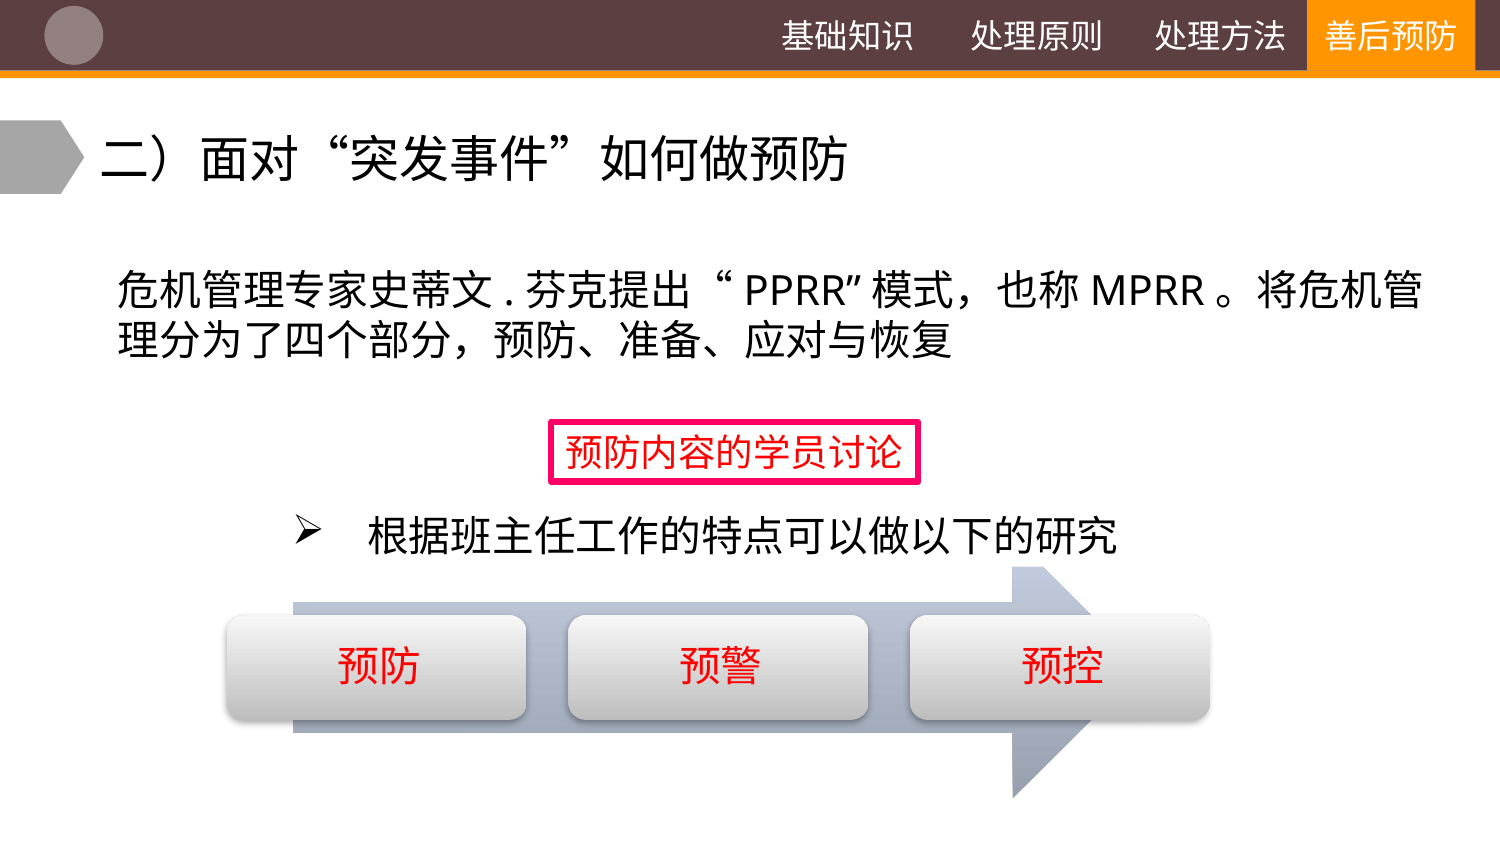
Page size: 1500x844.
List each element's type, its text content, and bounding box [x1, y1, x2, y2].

text_box 善后预防 [1309, 0, 1476, 71]
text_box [218, 536, 1219, 799]
text_box 处理原则 [941, 0, 1133, 71]
text_box 危机管理专家史蒂文.芬克提出“PPRR”模式，也称MPRR。将危机管理分为了四个部分，预防、准备、应对与恢复 [103, 256, 1441, 372]
text_box [1476, 0, 1500, 70]
text_box 处理方法 [1133, 0, 1309, 71]
text_box 根据班主任工作的特点可以做以下的研究 [277, 501, 1134, 535]
text_box 预防内容的学员讨论 [551, 421, 919, 482]
text_box 基础知识 [754, 0, 941, 71]
text_box [0, 70, 1500, 79]
title 二）面对“突发事件”如何做预防 [84, 105, 1065, 209]
text_box [0, 0, 754, 70]
text_box [44, 5, 104, 65]
text_box [0, 120, 85, 194]
